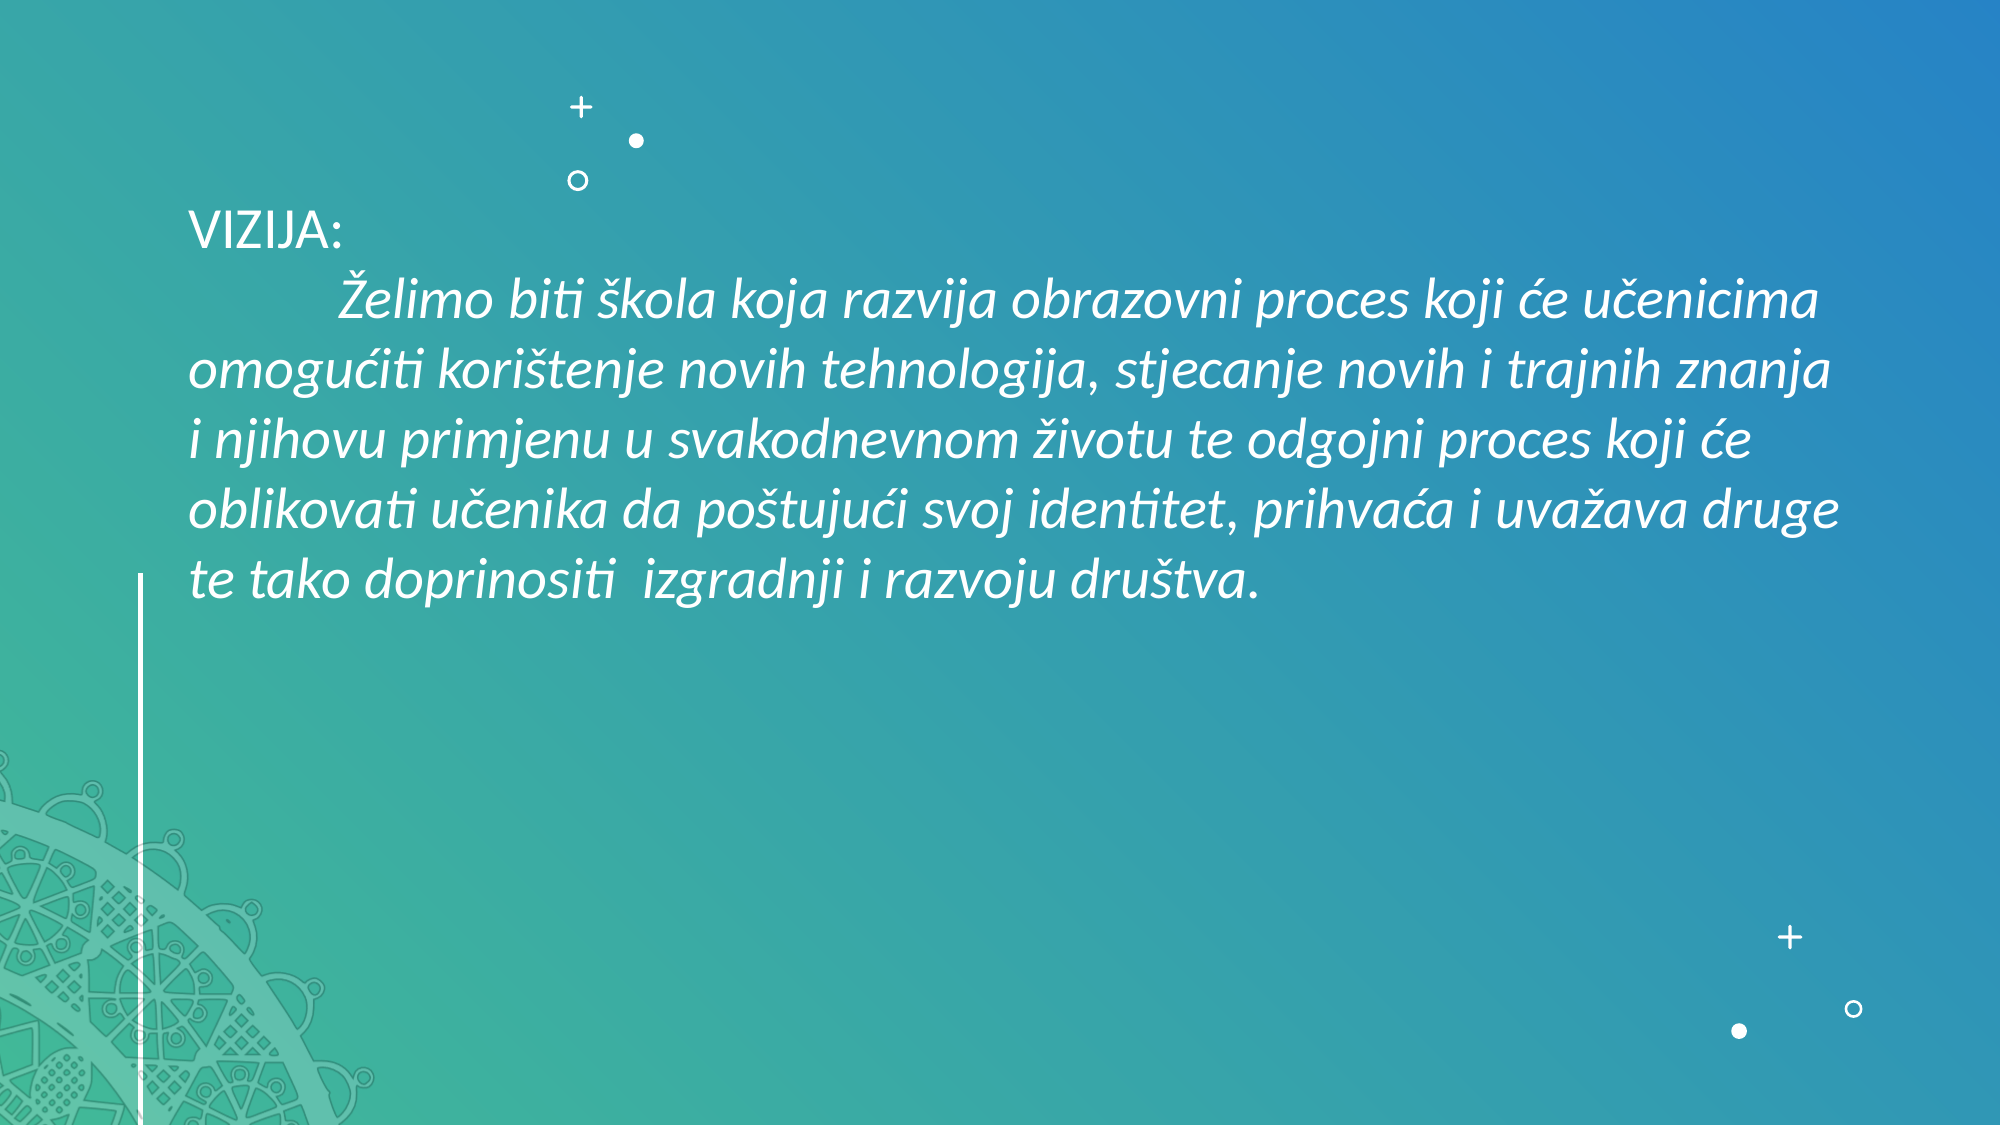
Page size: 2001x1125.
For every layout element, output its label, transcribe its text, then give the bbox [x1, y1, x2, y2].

text_box [0, 0, 2000, 1125]
text_box VIZIJA: Želimo biti škola koja razvija obrazovni proces koji će učenicima omogućiti korištenje novih tehnologija, stjecanje novih i trajnih znanja i njihovu primjenu u svakodnevnom životu te odgojni proces koji će oblikovati učenika da poštujući svoj identitet, prihvaća i uvažava druge te tako doprinositi izgradnji i razvoju društva. [173, 112, 1860, 618]
text_box [1731, 1023, 1747, 1039]
picture [0, 734, 408, 1125]
text_box [1777, 924, 1803, 950]
text_box [569, 95, 593, 112]
text_box [1844, 1000, 1863, 1018]
